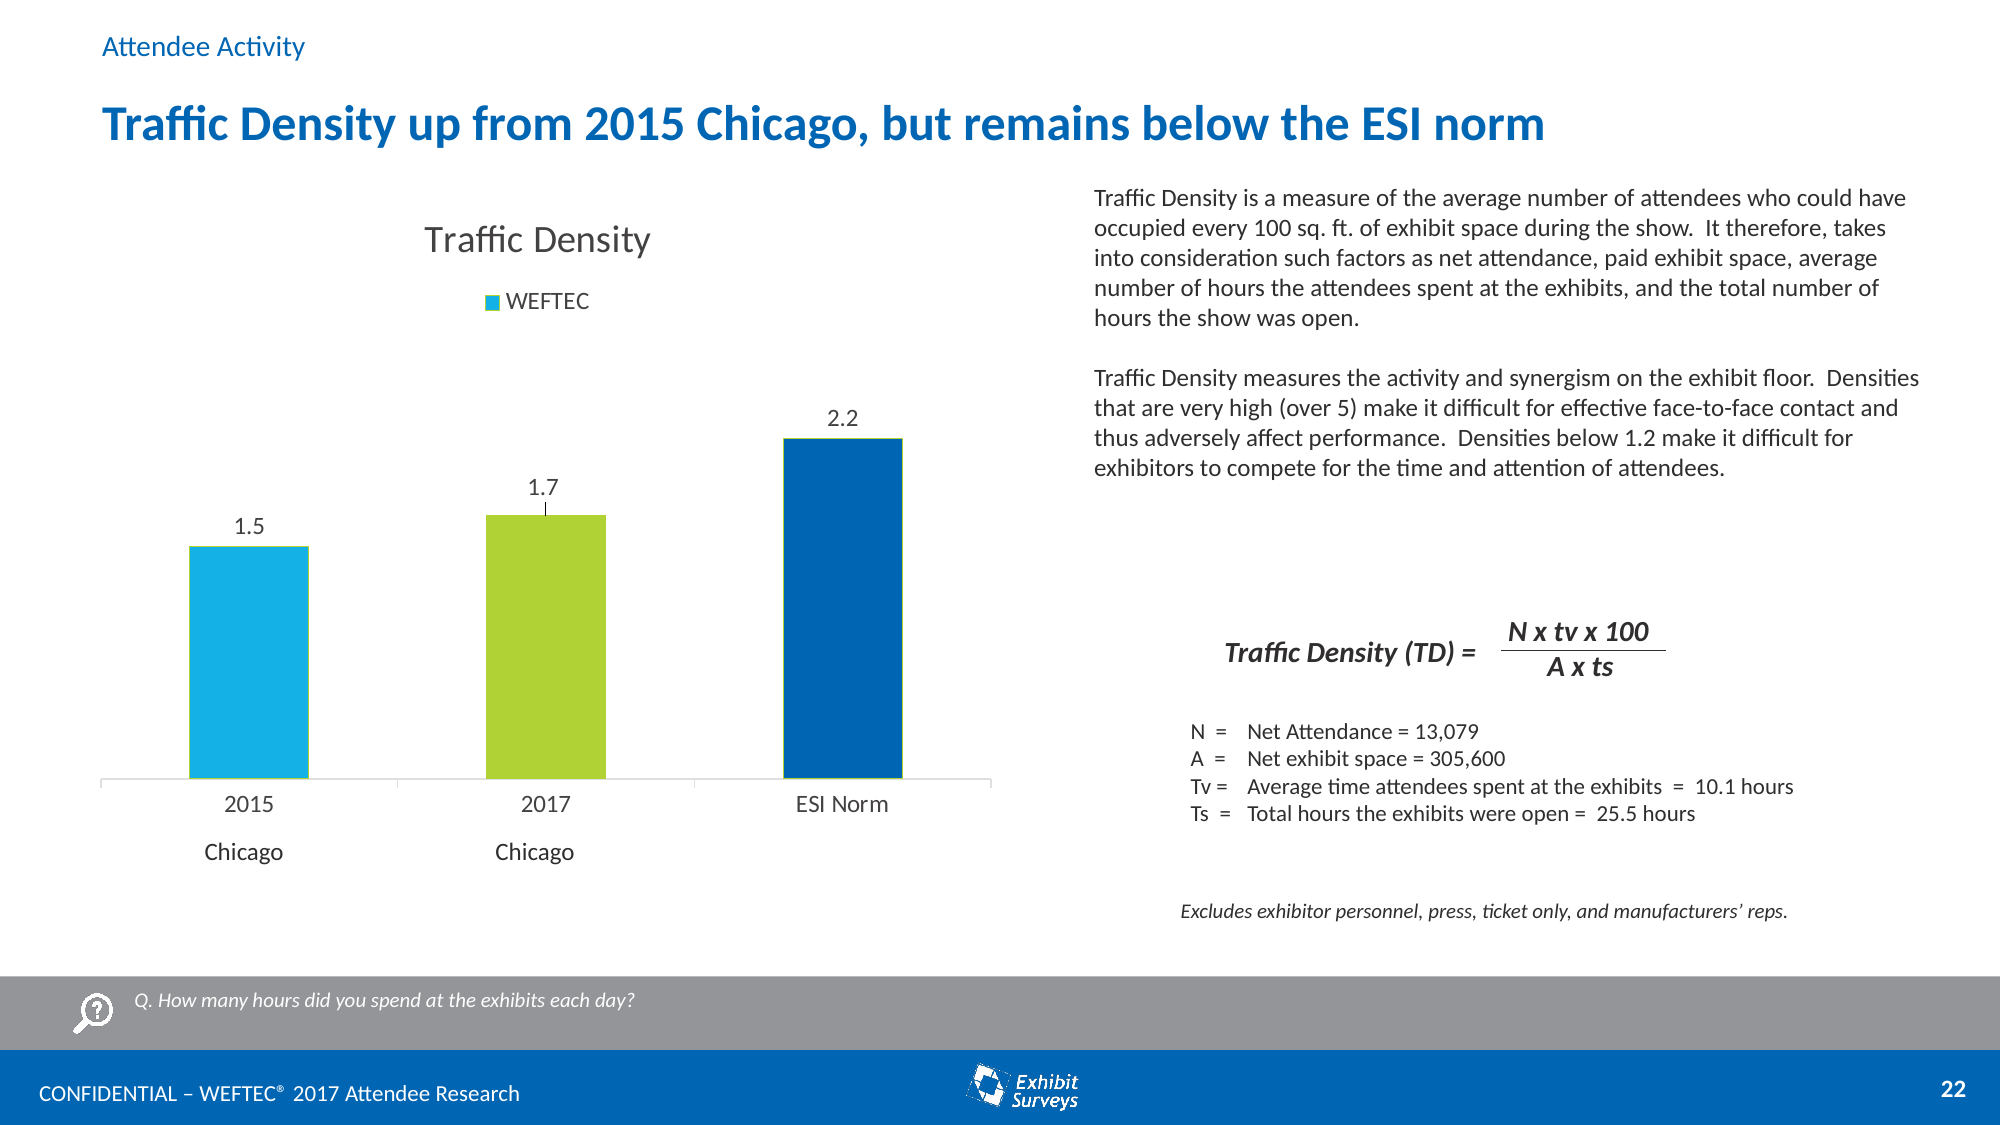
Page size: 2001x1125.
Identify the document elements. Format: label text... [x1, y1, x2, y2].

picture [961, 1054, 1085, 1119]
list Attendee Activity [86, 20, 474, 73]
text_box Traffic Density is a measure of the average number of attendees who could have occupied every 100 sq. ft. of exhibit space during the show. It therefore, takes into consideration such factors as net attendance, paid exhibit space, average number of hours the attendees spent at the exhibits, and the total number of hours the show was open. Traffic Density measures the activity and synergism on the exhibit floor. Densities that are very high (over 5) make it difficult for effective face-to-face contact and thus adversely affect performance. Densities below 1.2 make it difficult for exhibitors to compete for the time and attention of attendees. [1079, 174, 1940, 489]
text_box Excludes exhibitor personnel, press, ticket only, and manufacturers’ reps. [1031, 890, 1939, 931]
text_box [1209, 591, 1681, 709]
chart [66, 190, 1009, 829]
text_box Chicago Chicago [172, 829, 868, 874]
text_box N = Net Attendance = 13,079 A = Net exhibit space = 305,600 Tv = Average time attendees spent at the exhibits = 10.1 hours Ts = Total hours the exhibits were open = 25.5 hours [1175, 708, 1861, 842]
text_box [73, 979, 1810, 1034]
title Traffic Density up from 2015 Chicago, but remains below the ESI norm [86, 86, 1887, 161]
